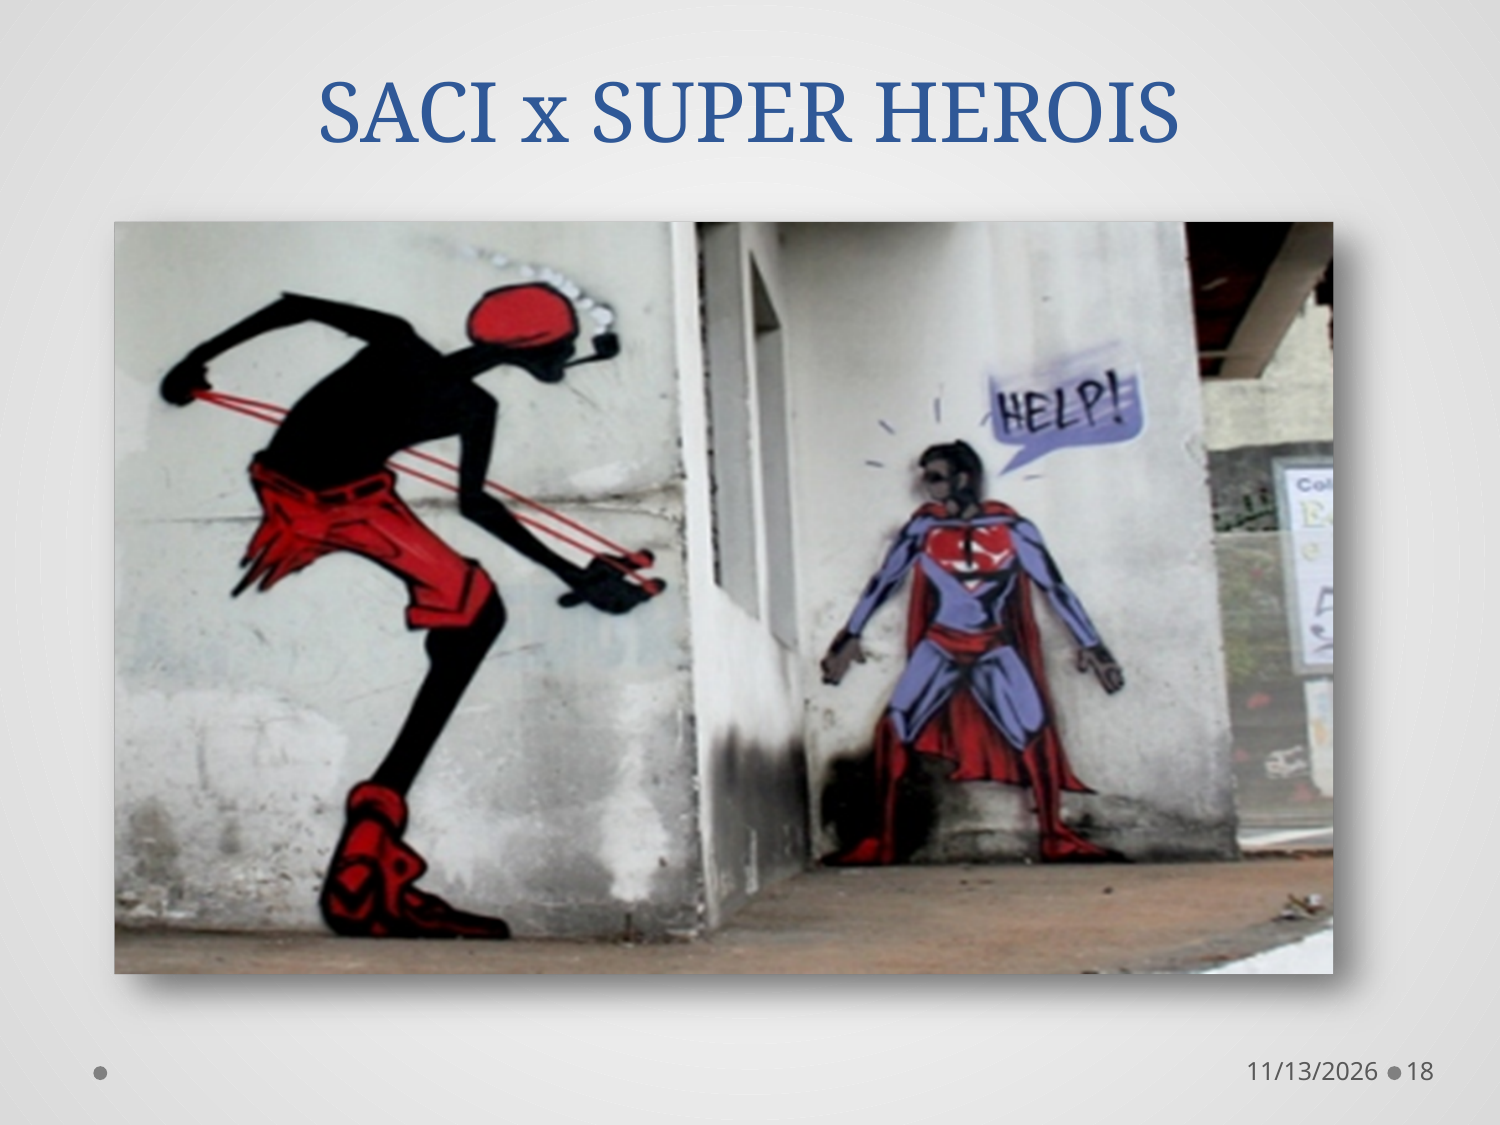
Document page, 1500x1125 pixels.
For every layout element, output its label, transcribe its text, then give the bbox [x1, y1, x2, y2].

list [74, 188, 1415, 1043]
title SACI x SUPER HEROIS [75, 0, 1425, 167]
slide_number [1043, 1052, 1386, 1103]
slide_number 18 [1401, 1042, 1494, 1103]
